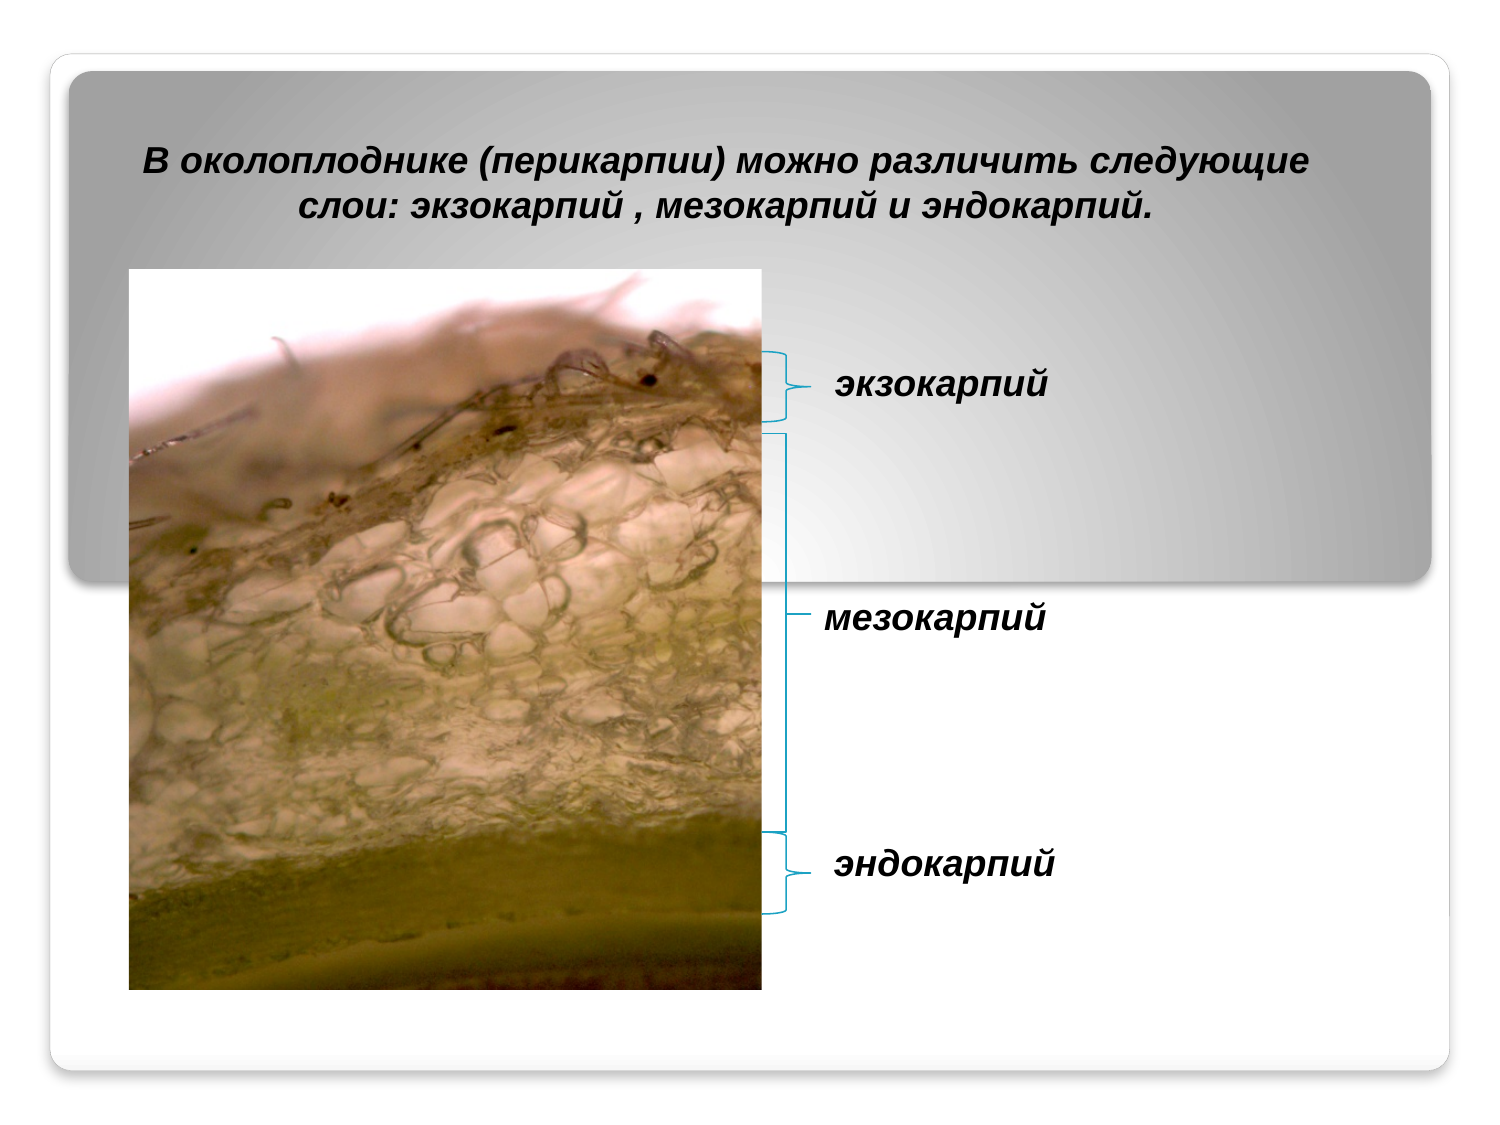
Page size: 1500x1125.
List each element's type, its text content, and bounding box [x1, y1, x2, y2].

text_box эндокарпий [819, 831, 1071, 892]
text_box экзокарпий [820, 351, 1149, 412]
text_box мезокарпий [809, 585, 1062, 646]
picture [128, 269, 762, 990]
text_box [769, 831, 812, 915]
text_box [769, 350, 812, 423]
text_box В околоплоднике (перикарпии) можно различить следующие слои: экзокарпий , мезокарпий и эндокарпий. [81, 128, 1371, 234]
text_box [769, 433, 809, 833]
